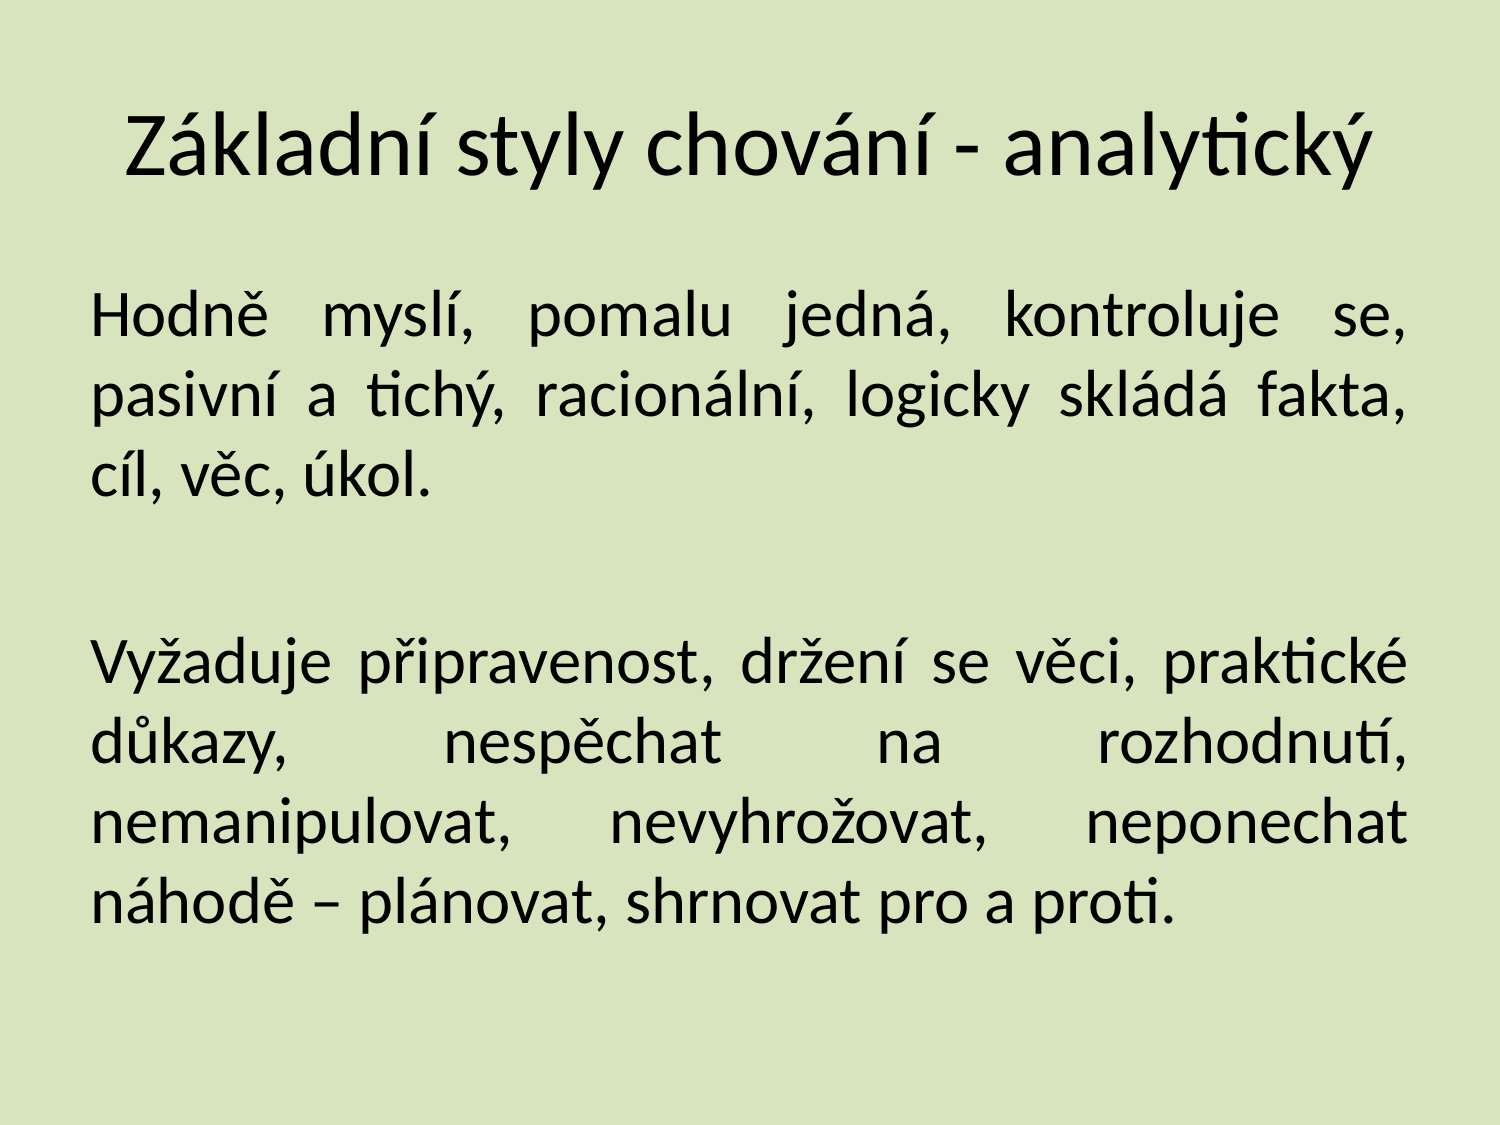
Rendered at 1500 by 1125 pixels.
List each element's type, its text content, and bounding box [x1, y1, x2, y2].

title Základní styly chování - analytický [74, 44, 1426, 233]
list Hodně myslí, pomalu jedná, kontroluje se, pasivní a tichý, racionální, logicky skládá fakta, cíl, věc, úkol. Vyžaduje připravenost, držení se věci, praktické důkazy, nespěchat na rozhodnutí, nemanipulovat, nevyhrožovat, neponechat náhodě – plánovat, shrnovat pro a proti. [74, 262, 1426, 1006]
